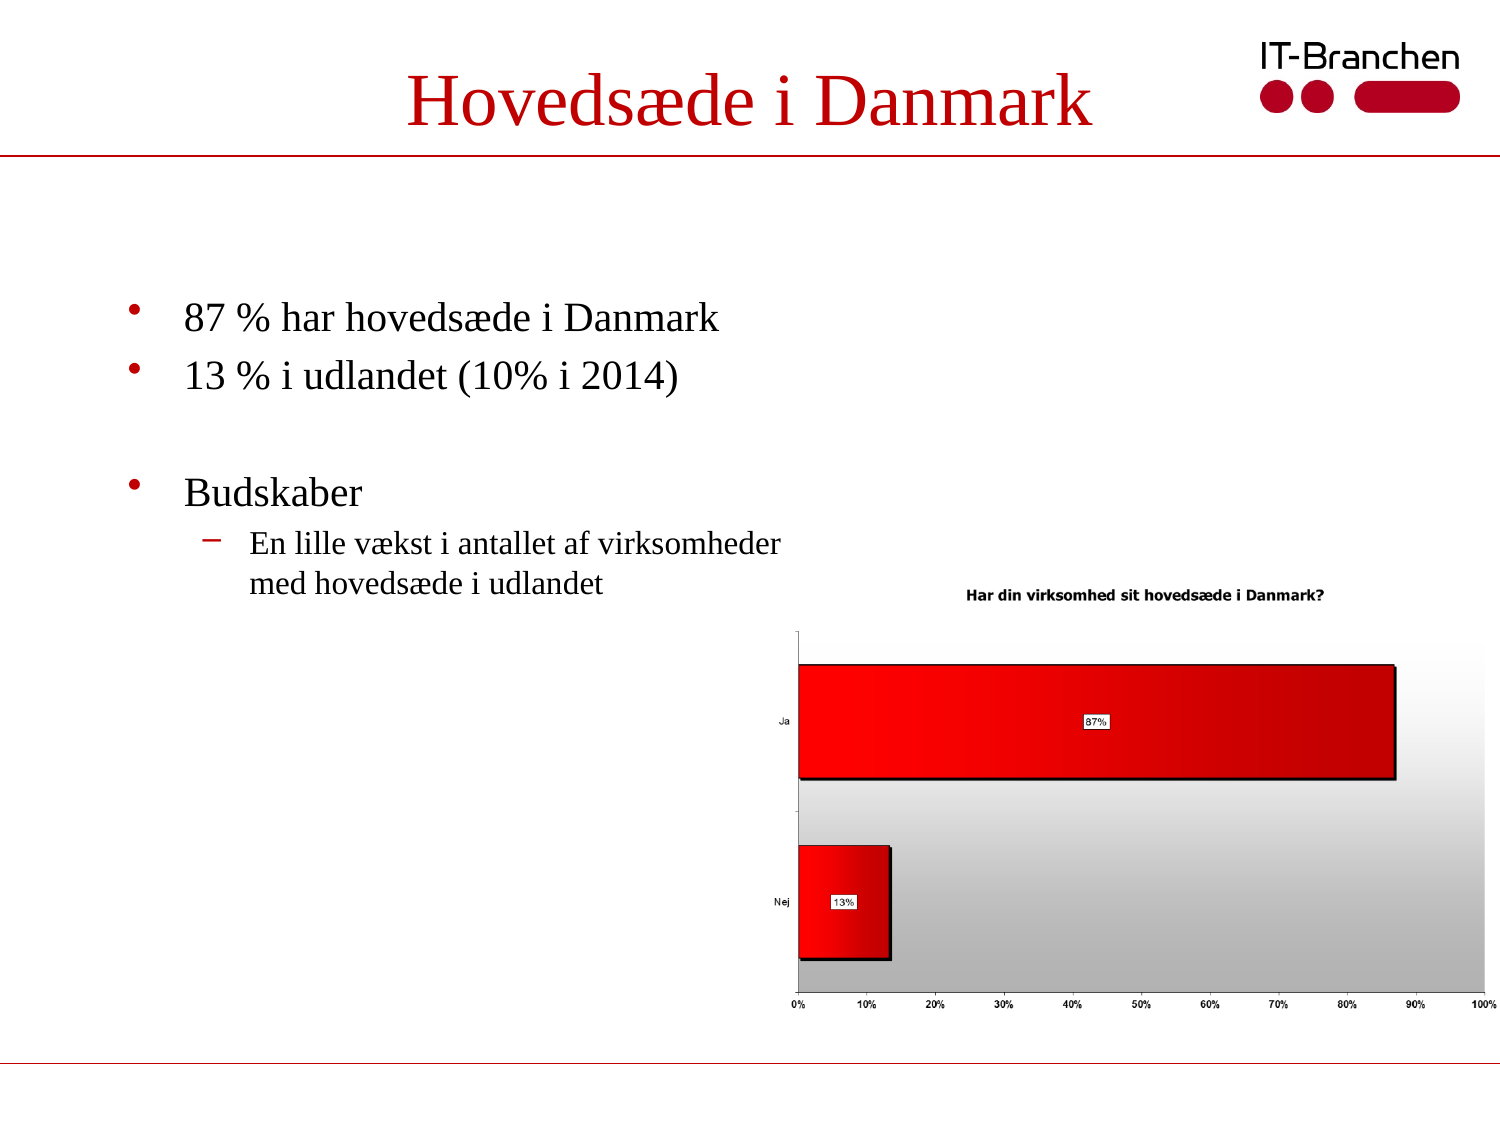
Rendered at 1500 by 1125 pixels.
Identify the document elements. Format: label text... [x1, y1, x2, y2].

picture [765, 571, 1500, 1024]
picture [1388, 42, 1460, 113]
title Hovedsæde i Danmark [112, 1, 1388, 190]
list 87 % har hovedsæde i Danmark 13 % i udlandet (10% i 2014) Budskaber En lille vækst i antallet af virksomheder med hovedsæde i udlandet [112, 282, 1388, 1034]
